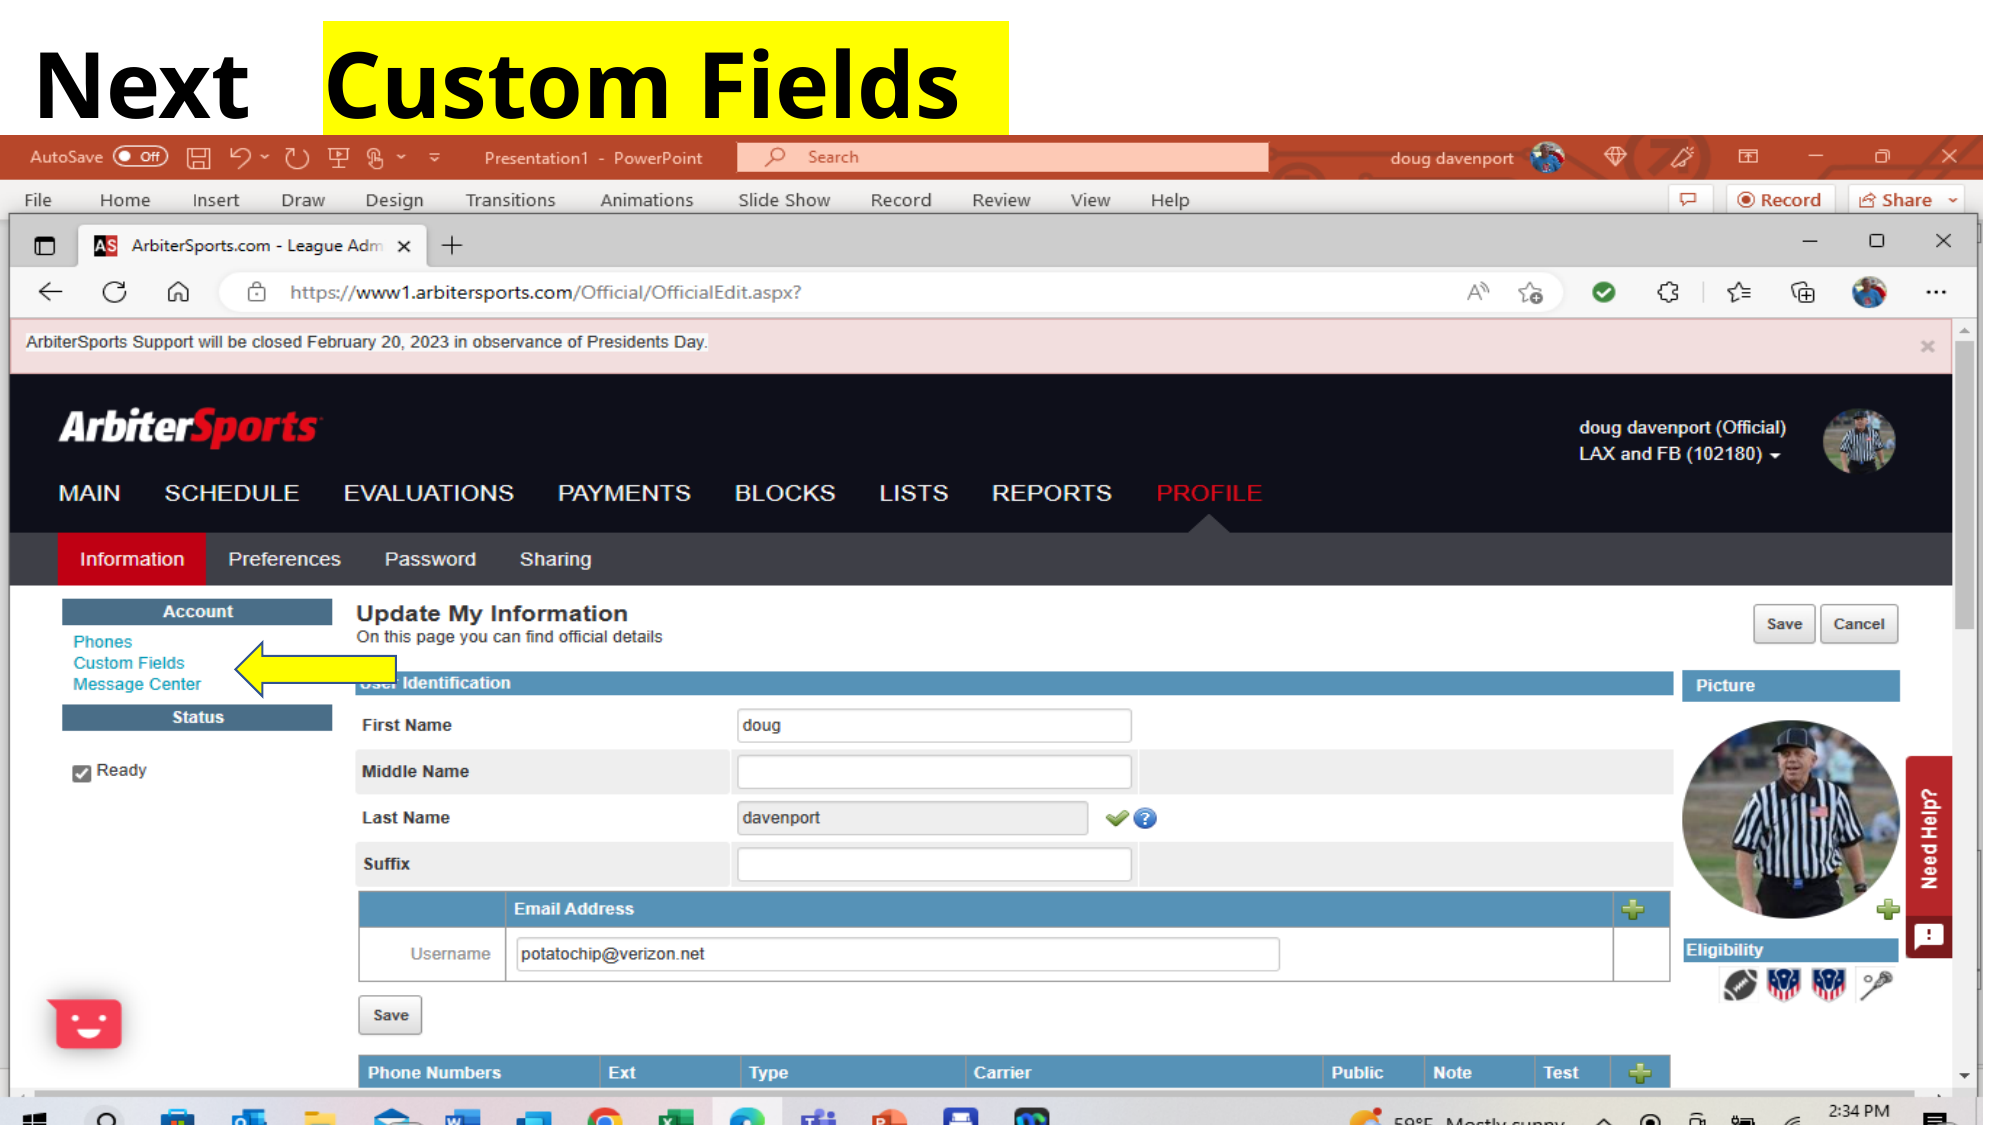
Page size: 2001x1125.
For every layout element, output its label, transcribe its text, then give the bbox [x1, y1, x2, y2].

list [0, 135, 1983, 1125]
title Next Custom Fields [17, 0, 1983, 135]
